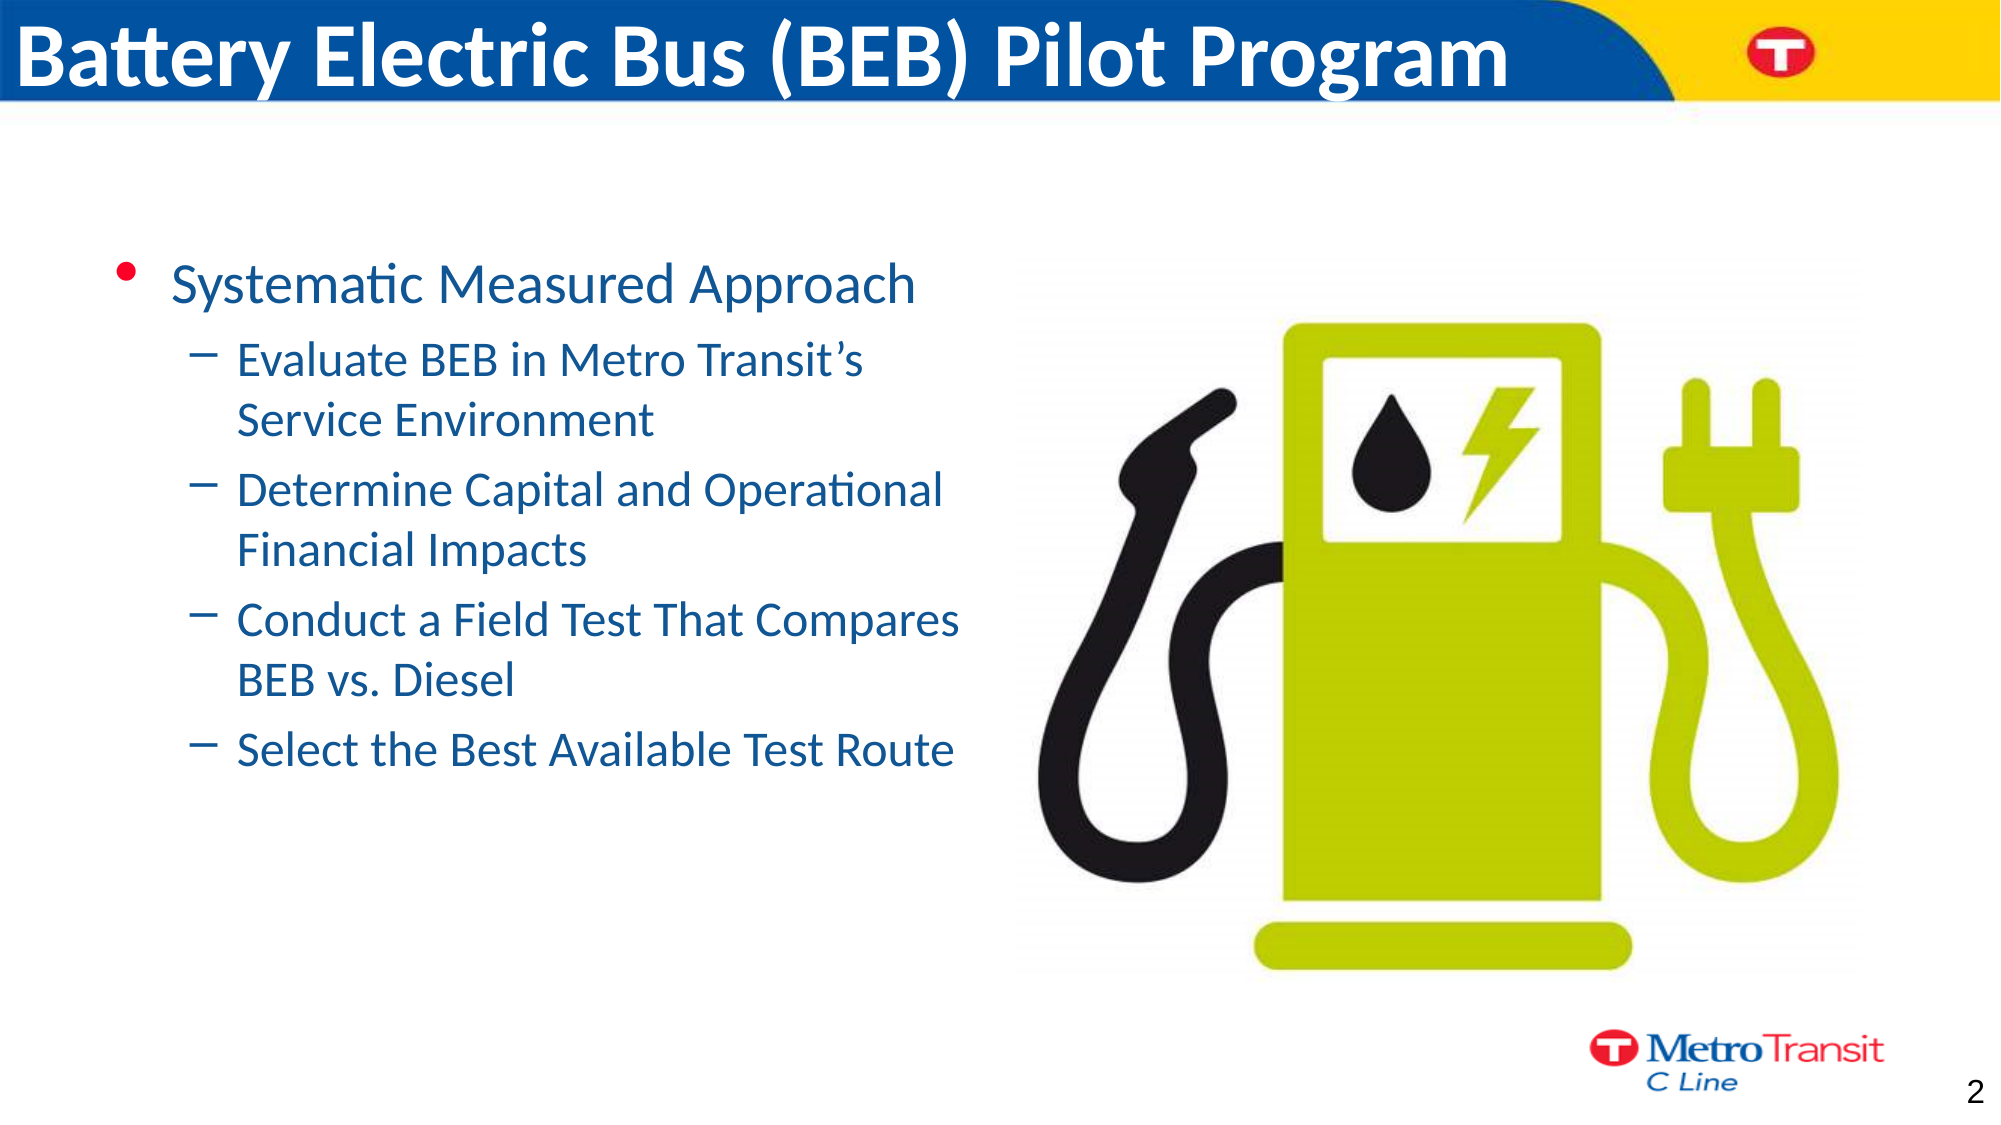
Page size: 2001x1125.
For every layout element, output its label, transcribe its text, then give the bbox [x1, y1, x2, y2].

slide_number 2 [1899, 1062, 2000, 1125]
list Systematic Measured Approach Evaluate BEB in Metro Transit’s Service Environment Determine Capital and Operational Financial Impacts Conduct a Field Test That Compares BEB vs. Diesel Select the Best Available Test Route [99, 237, 984, 1006]
picture [0, 0, 2000, 1125]
title Battery Electric Bus (BEB) Pilot Program [0, 0, 1801, 101]
picture [1587, 1023, 1898, 1099]
